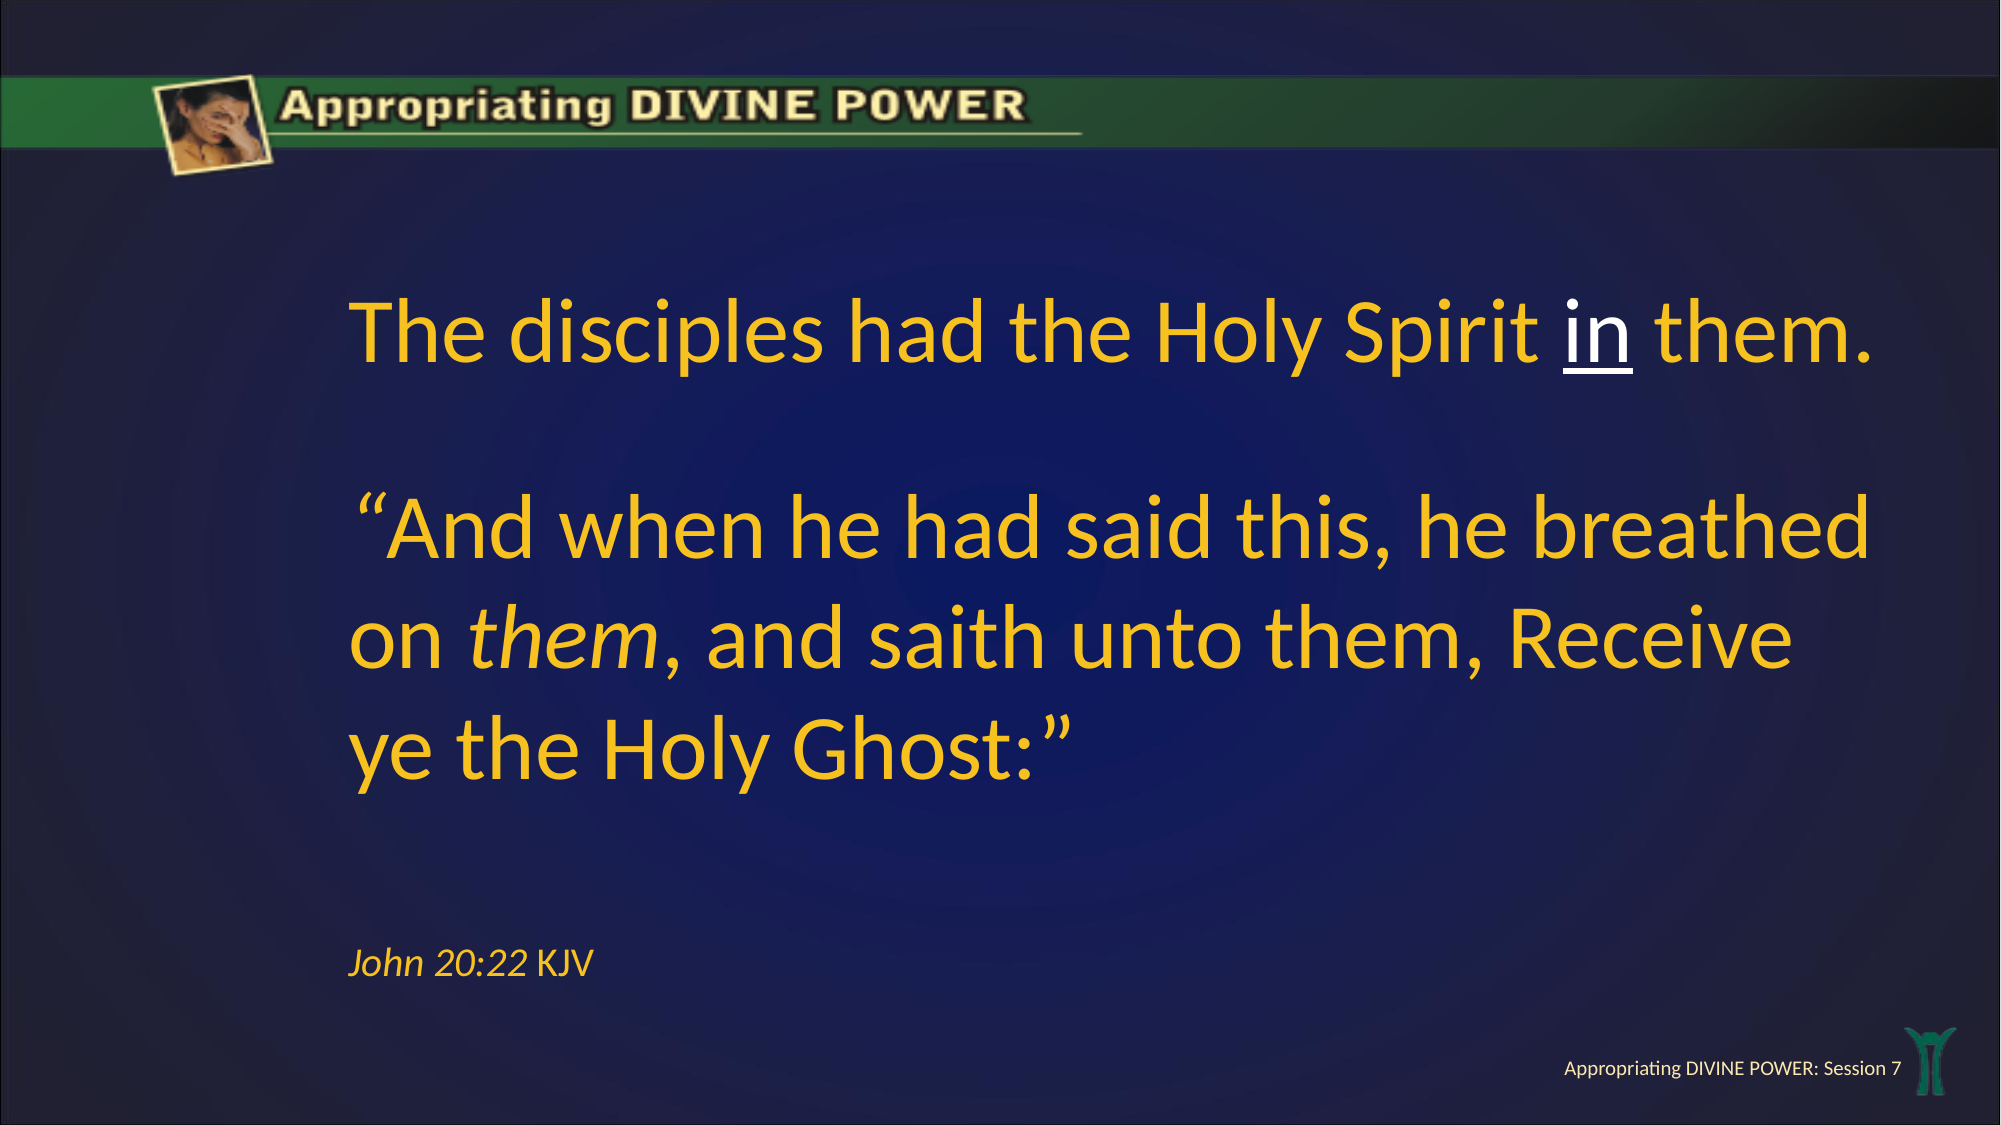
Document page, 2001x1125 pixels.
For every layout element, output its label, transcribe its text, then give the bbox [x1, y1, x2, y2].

picture [0, 0, 2001, 1125]
list The disciples had the Holy Spirit in them. “And when he had said this, he breathed on them, and saith unto them, Receive ye the Holy Ghost:” John 20:22 KJV [333, 262, 1917, 1050]
